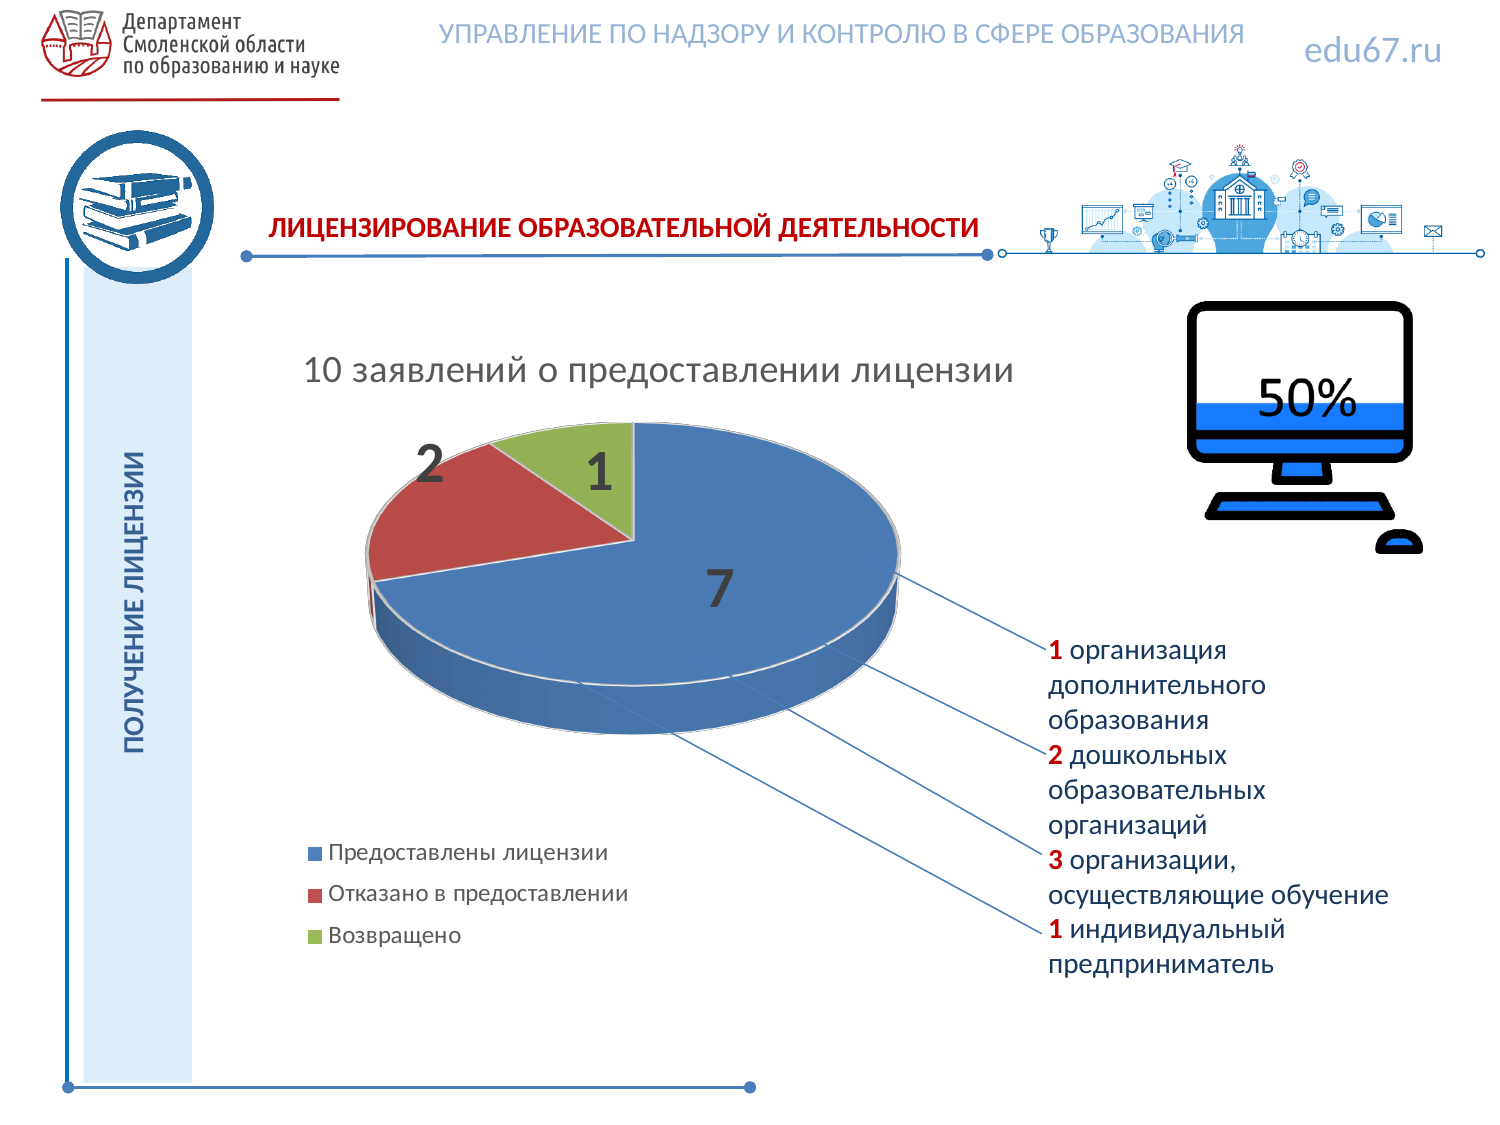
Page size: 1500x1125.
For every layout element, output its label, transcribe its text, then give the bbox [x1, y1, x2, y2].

picture [36, 7, 349, 116]
text_box УПРАВЛЕНИЕ ПО НАДЗОРУ И КОНТРОЛЮ В СФЕРЕ ОБРАЗОВАНИЯ [397, 7, 1288, 57]
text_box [867, 558, 1047, 630]
picture [1186, 301, 1423, 555]
picture [60, 129, 214, 284]
text_box edu67.ru [1289, 17, 1458, 78]
text_box 1 организация дополнительного образования 2 дошкольных образовательных организаций 3 организации, осуществляющие обучение 1 индивидуальный предприниматель [1163, 622, 1447, 988]
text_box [796, 630, 1047, 655]
text_box ПОЛУЧЕНИЕ ЛИЦЕНЗИИ [106, 442, 154, 764]
picture [988, 141, 1492, 262]
chart [159, 319, 1160, 988]
text_box [82, 292, 194, 1085]
text_box ЛИЦЕНЗИРОВАНИЕ ОБРАЗОВАТЕЛЬНОЙ ДЕЯТЕЛЬНОСТИ [253, 200, 983, 251]
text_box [525, 653, 1042, 934]
